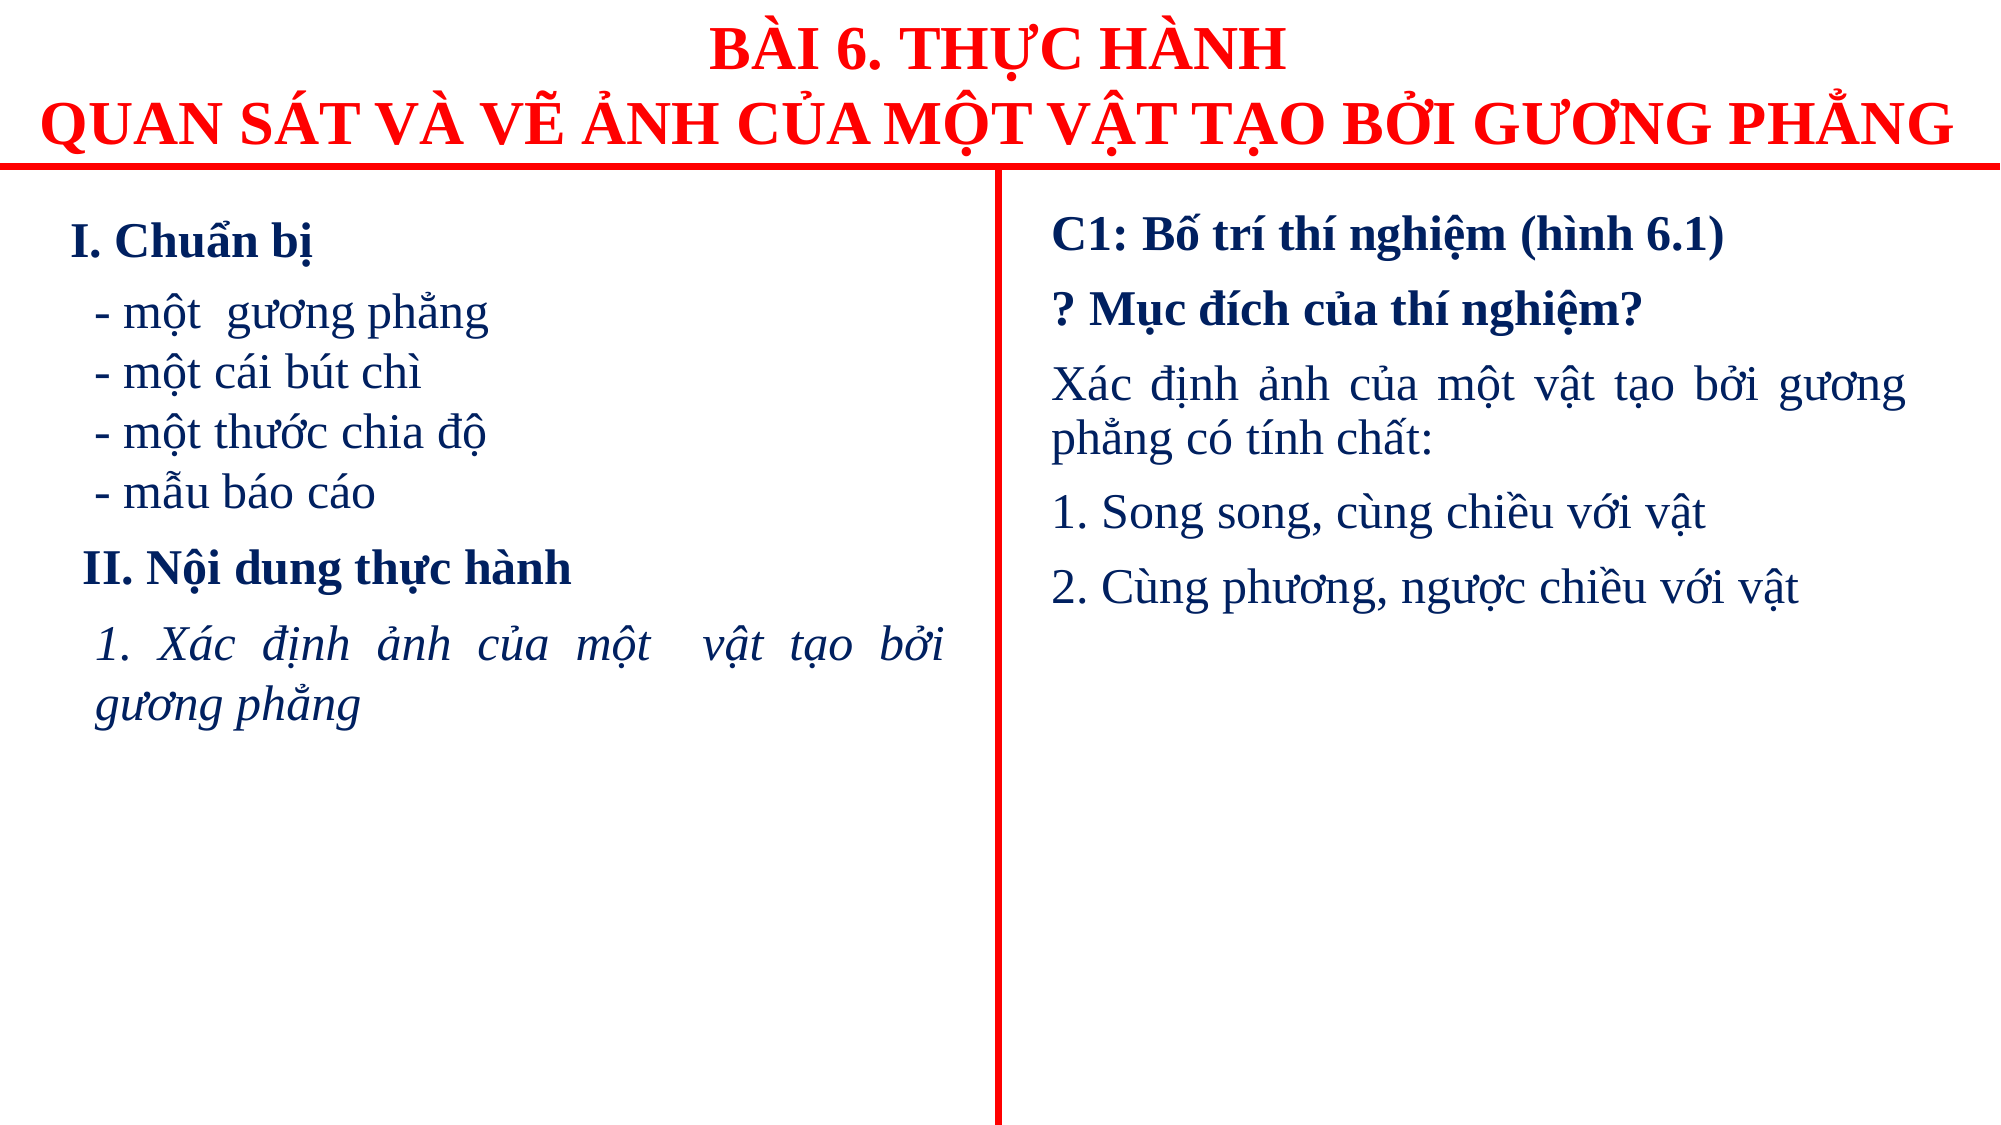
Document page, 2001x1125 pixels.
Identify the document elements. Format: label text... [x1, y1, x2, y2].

text_box II. Nội dung thực hành [55, 527, 694, 603]
text_box C1: Bố trí thí nghiệm (hình 6.1) ? Mục đích của thí nghiệm? Xác định ảnh của một vật tạo bởi gương phẳng có tính chất: 1. Song song, cùng chiều với vật 2. Cùng phương, ngược chiều với vật [1037, 199, 1923, 943]
text_box I. Chuẩn bị [55, 199, 421, 275]
text_box 1. Xác định ảnh của một vật tạo bởi gương phẳng [80, 603, 960, 738]
text_box BÀI 6. THỰC HÀNH QUAN SÁT VÀ VẼ ẢNH CỦA MỘT VẬT TẠO BỞI GƯƠNG PHẲNG [21, 0, 1976, 163]
text_box - một gương phẳng - một cái bút chì - một thước chia độ - mẫu báo cáo [80, 270, 960, 526]
